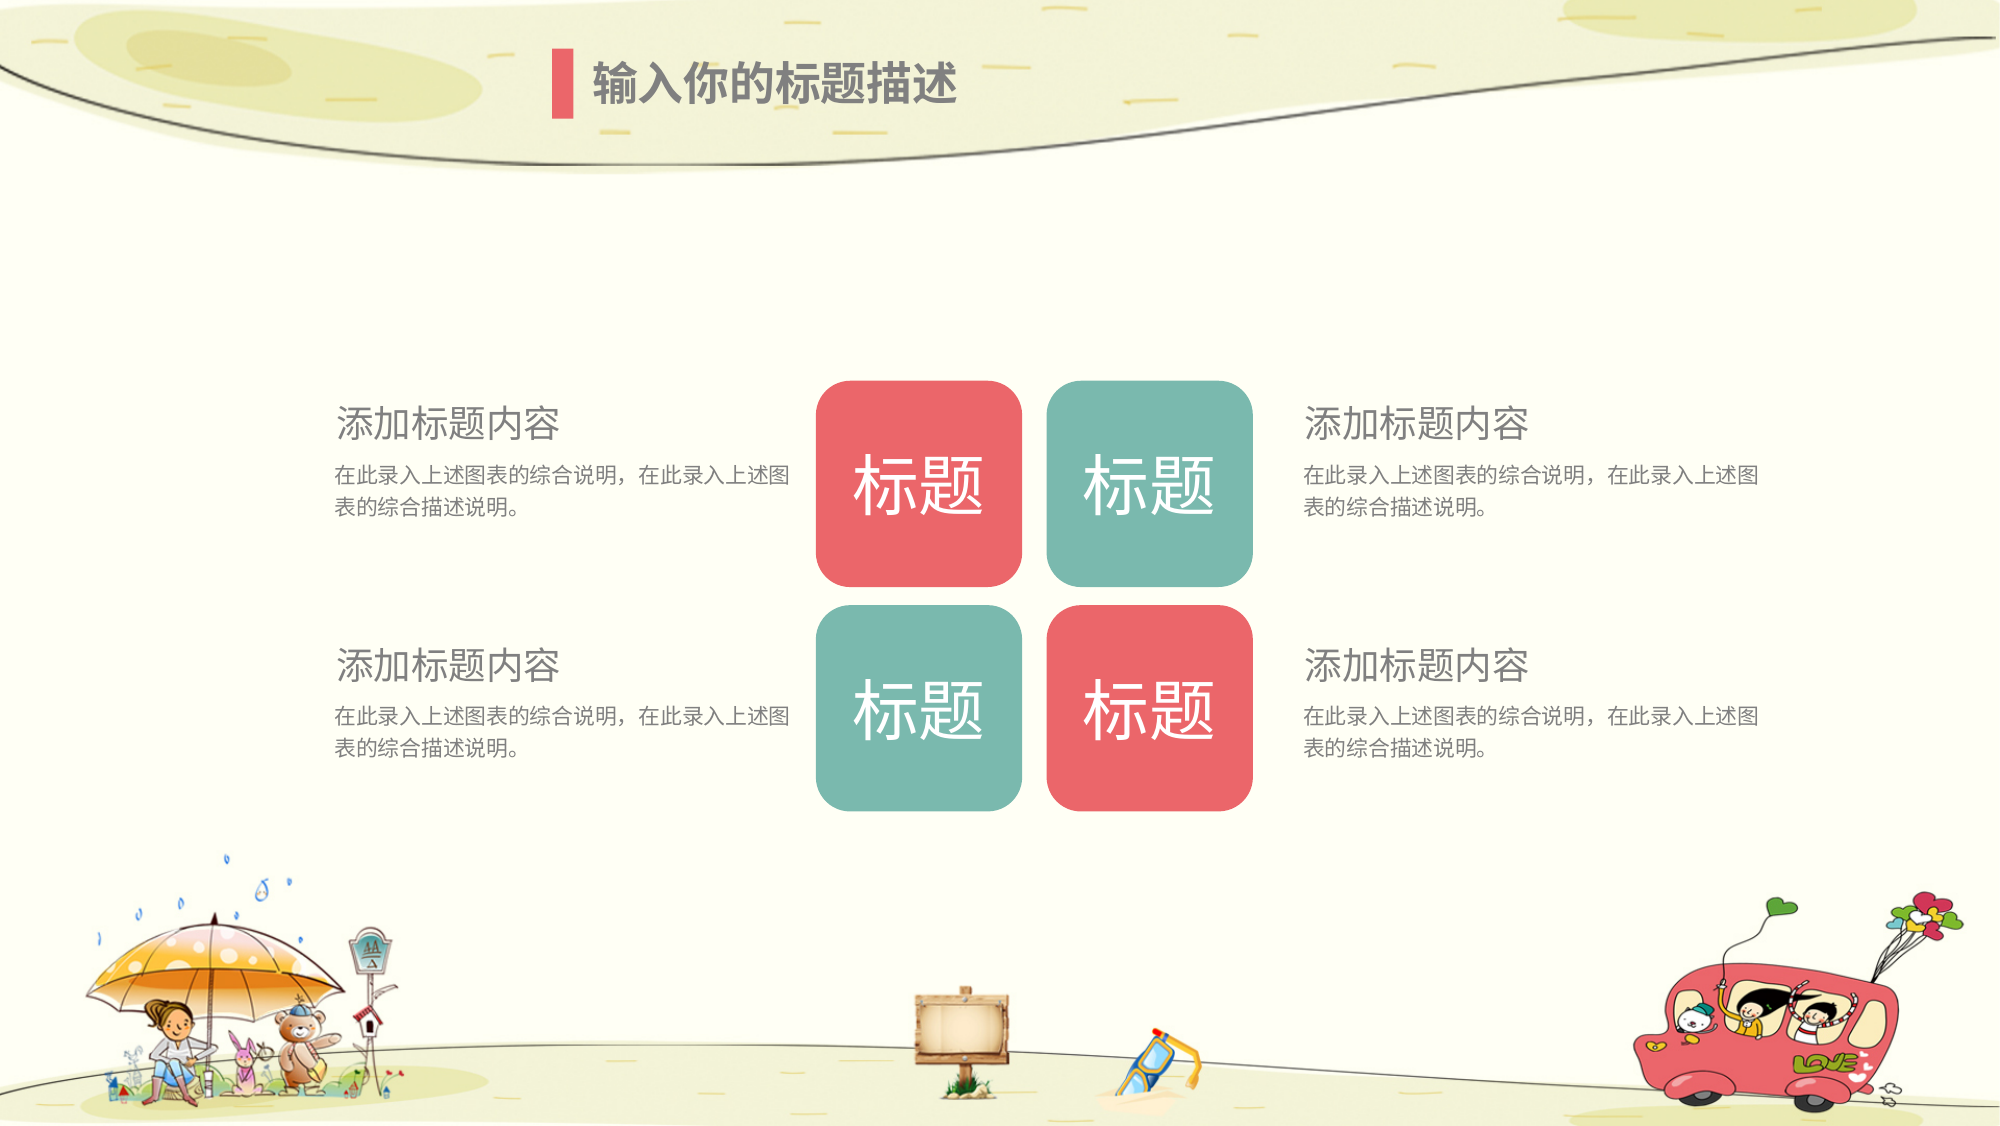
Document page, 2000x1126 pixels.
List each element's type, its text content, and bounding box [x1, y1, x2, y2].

text_box 添加标题内容 [1289, 634, 1545, 690]
text_box 在此录入上述图表的综合说明，在此录入上述图表的综合描述说明。 [1288, 690, 1785, 768]
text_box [544, 47, 1007, 119]
text_box 标题 [1044, 603, 1256, 814]
text_box 标题 [813, 603, 1025, 814]
text_box 添加标题内容 [1289, 393, 1545, 449]
text_box 在此录入上述图表的综合说明，在此录入上述图表的综合描述说明。 [1288, 449, 1785, 527]
text_box 在此录入上述图表的综合说明，在此录入上述图表的综合描述说明。 [319, 449, 816, 527]
text_box 标题 [1044, 378, 1256, 590]
picture [0, 0, 2000, 1126]
text_box 添加标题内容 [321, 634, 576, 690]
text_box 在此录入上述图表的综合说明，在此录入上述图表的综合描述说明。 [319, 690, 816, 768]
text_box 添加标题内容 [321, 393, 576, 449]
text_box 标题 [813, 378, 1025, 590]
